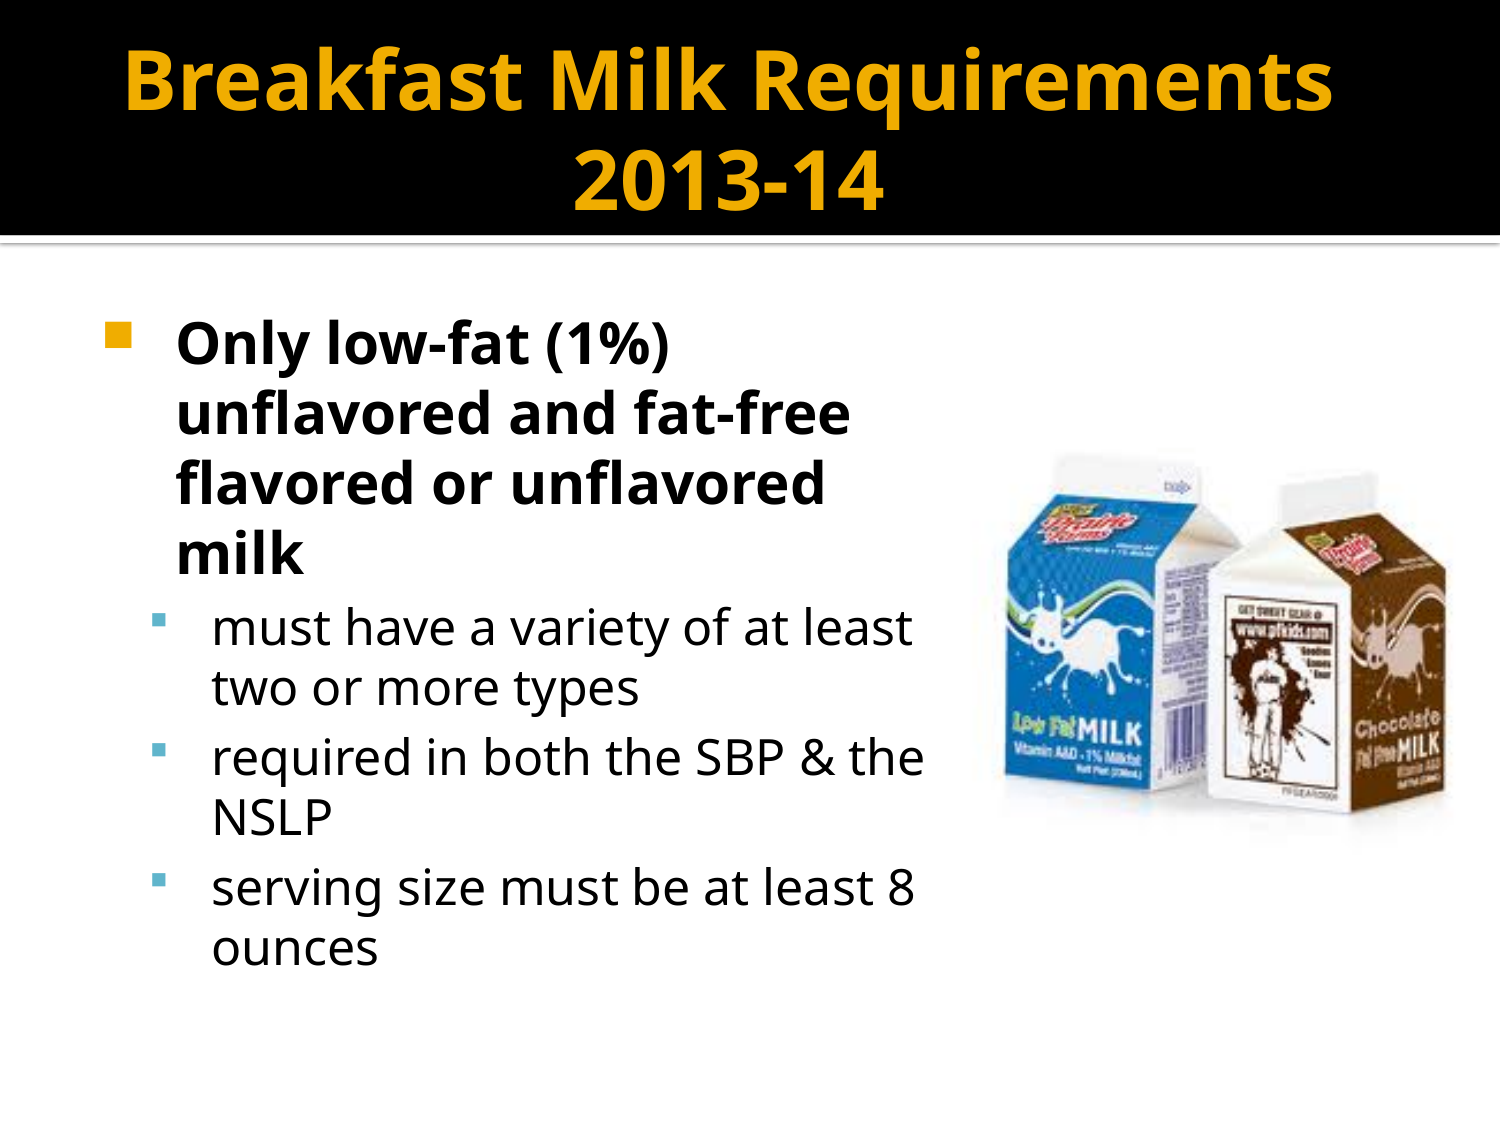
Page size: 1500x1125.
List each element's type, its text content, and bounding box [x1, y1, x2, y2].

list Only low-fat (1%) unflavored and fat-free flavored or unflavored milk must have a variety of at least two or more types required in both the SBP & the NSLP serving size must be at least 8 ounces [74, 290, 963, 1050]
title Breakfast Milk Requirements 2013-14 [24, 24, 1425, 231]
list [937, 412, 1497, 889]
